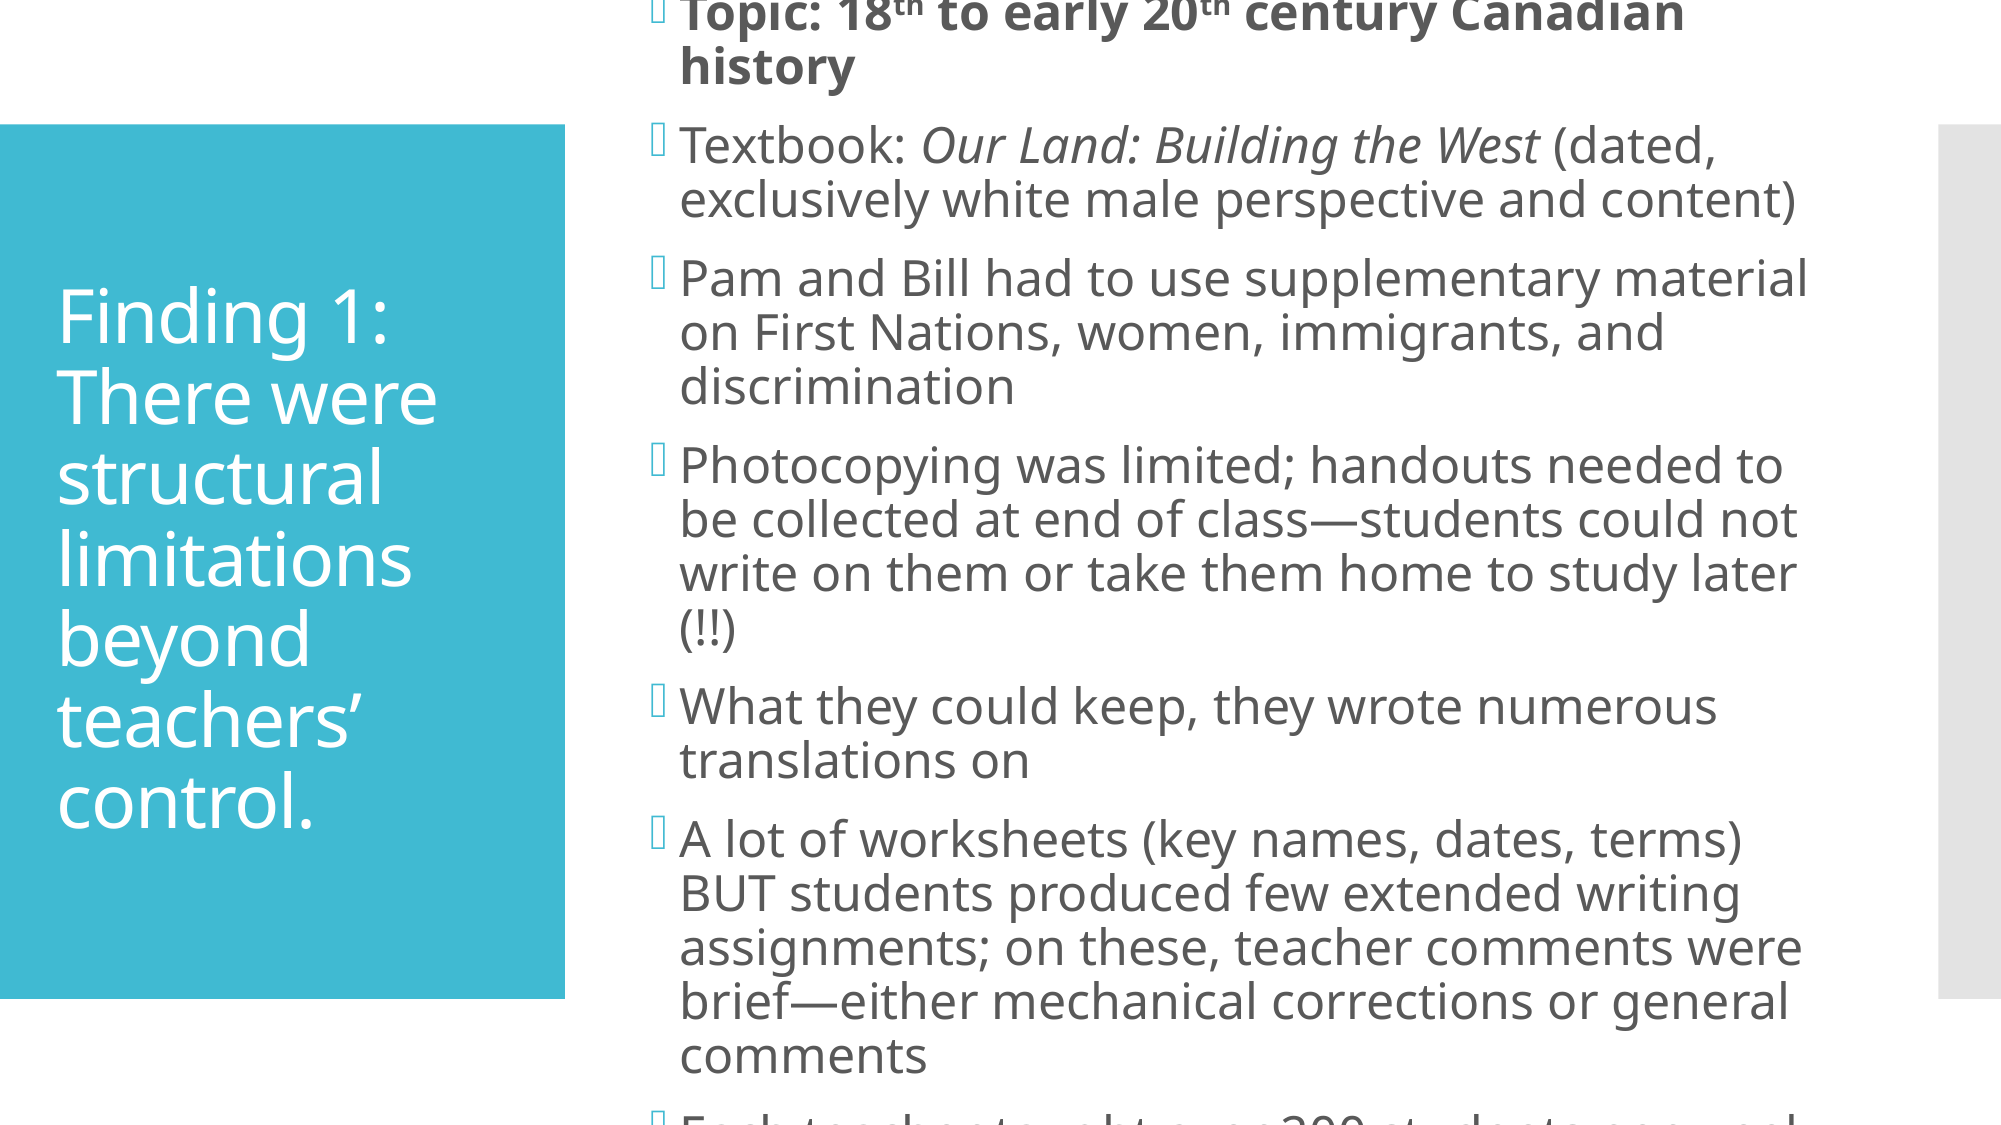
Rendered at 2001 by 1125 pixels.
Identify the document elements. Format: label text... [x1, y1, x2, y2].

list Topic: 18th to early 20th century Canadian history Textbook: Our Land: Building the West (dated, exclusively white male perspective and content) Pam and Bill had to use supplementary material on First Nations, women, immigrants, and discrimination Photocopying was limited; handouts needed to be collected at end of class—students could not write on them or take them home to study later (!!) What they could keep, they wrote numerous translations on A lot of worksheets (key names, dates, terms) BUT students produced few extended writing assignments; on these, teacher comments were brief—either mechanical corrections or general comments Each teacher taught over 200 students per week [634, 141, 1835, 1009]
title Finding 1: There were structural limitations beyond teachers’ control. [41, 184, 525, 940]
